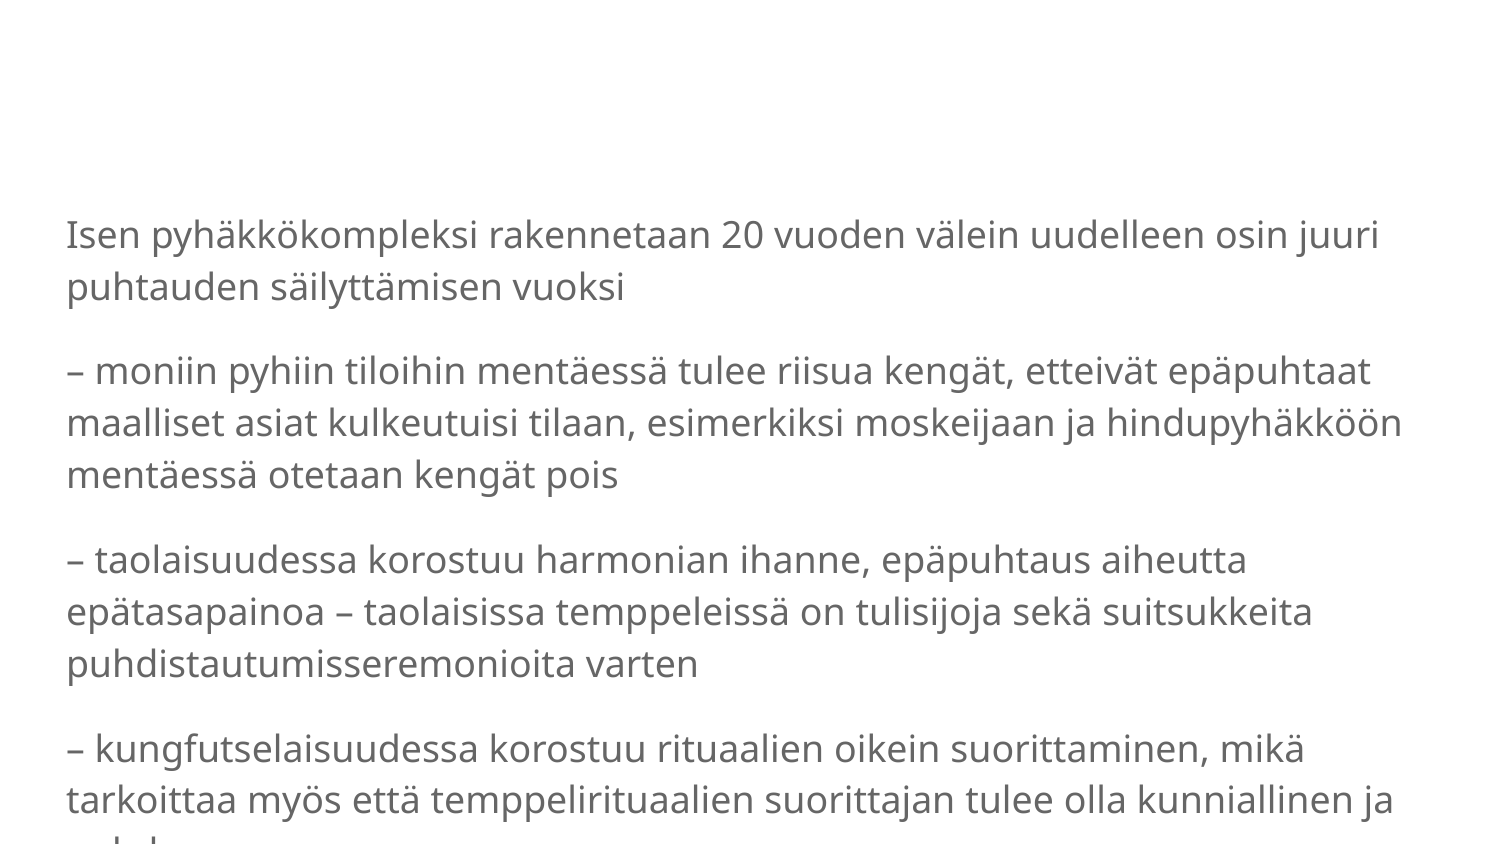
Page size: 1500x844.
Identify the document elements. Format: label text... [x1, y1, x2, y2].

list Isen pyhäkkökompleksi rakennetaan 20 vuoden välein uudelleen osin juuri puhtauden säilyttämisen vuoksi – moniin pyhiin tiloihin mentäessä tulee riisua kengät, etteivät epäpuhtaat maalliset asiat kulkeutuisi tilaan, esimerkiksi moskeijaan ja hindupyhäkköön mentäessä otetaan kengät pois – taolaisuudessa korostuu harmonian ihanne, epäpuhtaus aiheutta epätasapainoa – taolaisissa temppeleissä on tulisijoja sekä suitsukkeita puhdistautumisseremonioita varten – kungfutselaisuudessa korostuu rituaalien oikein suorittaminen, mikä tarkoittaa myös että temppelirituaalien suorittajan tulee olla kunniallinen ja puhdas [51, 189, 1449, 750]
